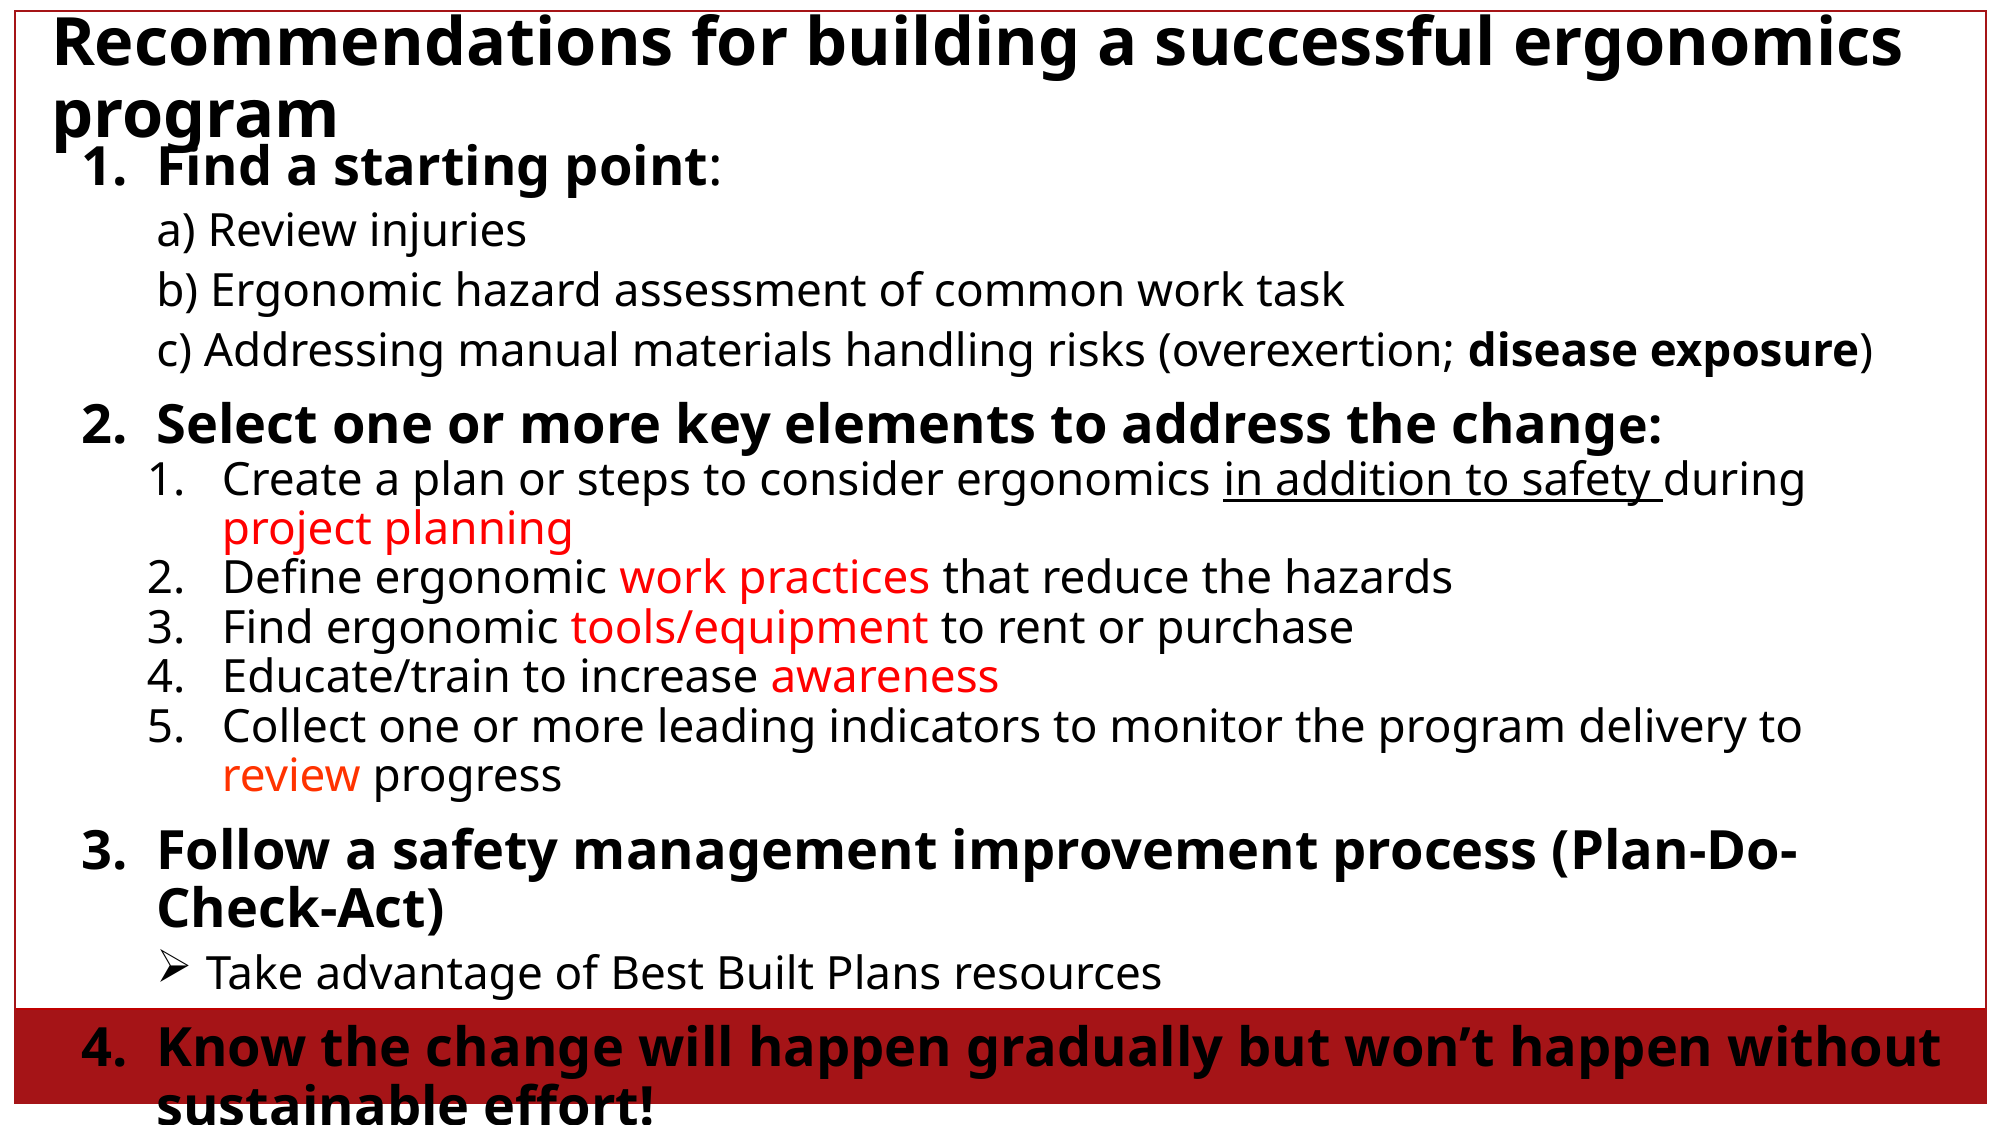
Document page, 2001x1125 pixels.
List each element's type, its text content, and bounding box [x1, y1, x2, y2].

list Find a starting point: a) Review injuries b) Ergonomic hazard assessment of common work task c) Addressing manual materials handling risks (overexertion; disease exposure) Select one or more key elements to address the change: Create a plan or steps to consider ergonomics in addition to safety during project planning Define ergonomic work practices that reduce the hazards Find ergonomic tools/equipment to rent or purchase Educate/train to increase awareness Collect one or more leading indicators to monitor the program delivery to review progress Follow a safety management improvement process (Plan-Do-Check-Act) Take advantage of Best Built Plans resources Know the change will happen gradually but won’t happen without sustainable effort! [66, 130, 1970, 867]
title Recommendations for building a successful ergonomics program [36, 15, 2000, 145]
